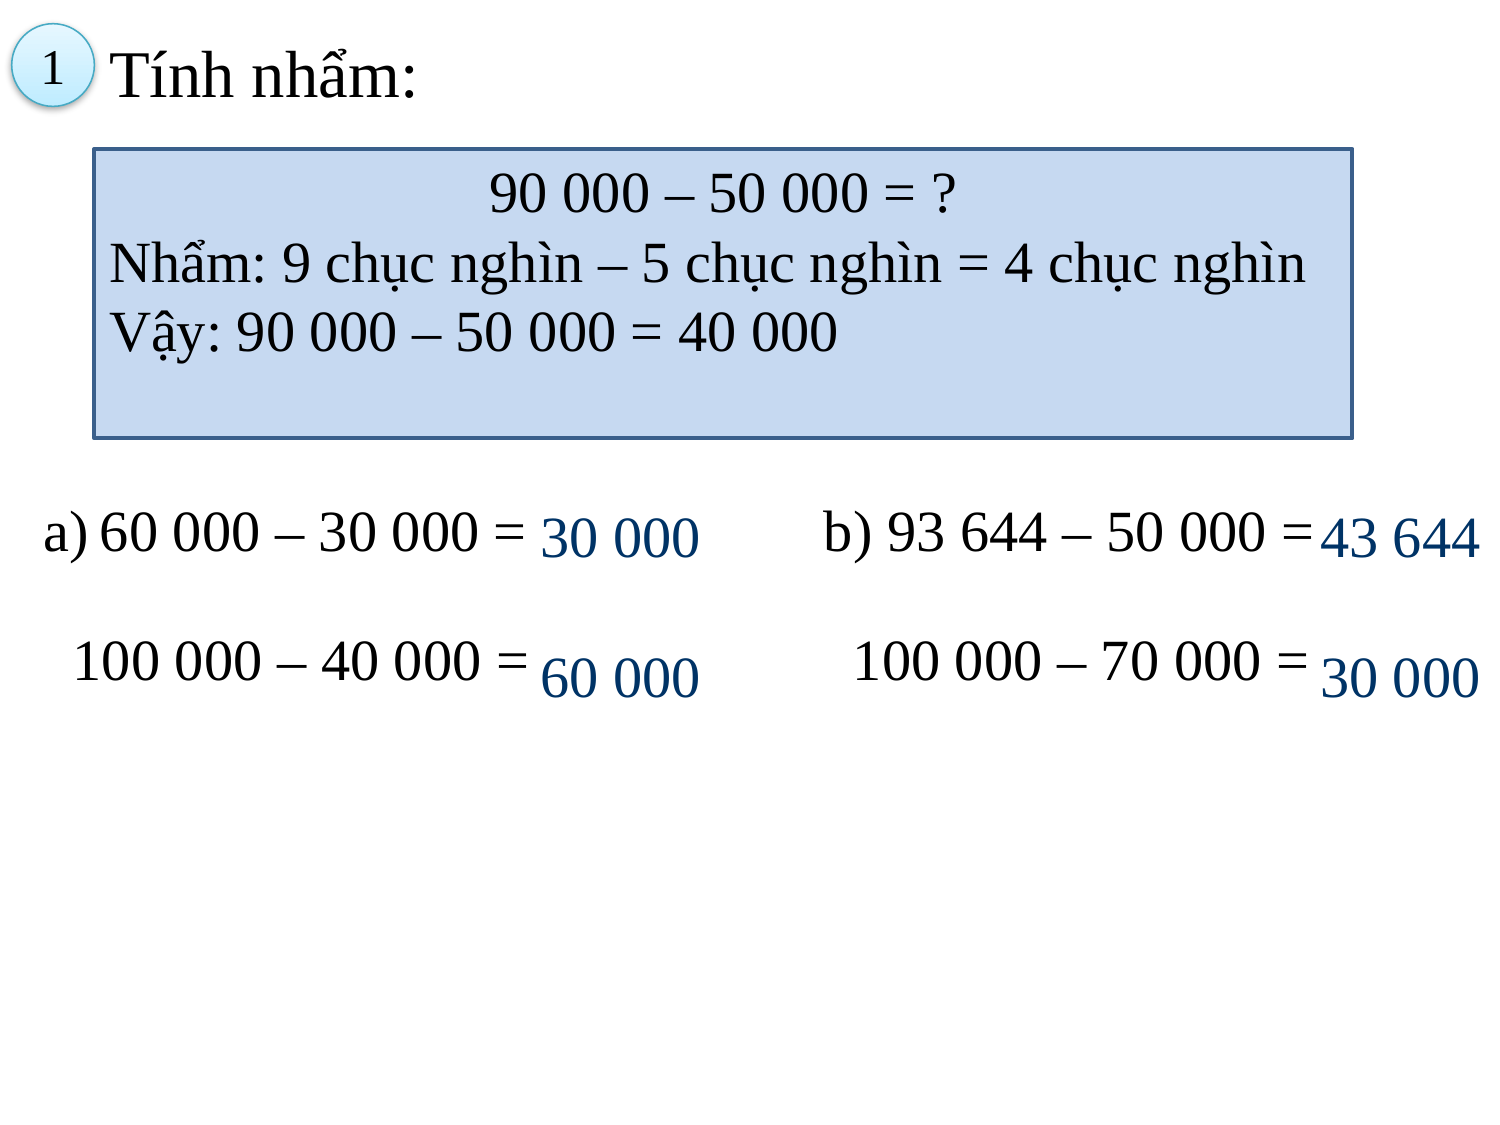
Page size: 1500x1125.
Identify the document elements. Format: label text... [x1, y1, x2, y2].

text_box 30 000 [525, 491, 760, 577]
text_box Tính nhẩm: [94, 23, 1473, 119]
text_box 43 644 [1305, 491, 1500, 577]
text_box 90 000 – 50 000 = ? Nhẩm: 9 chục nghìn – 5 chục nghìn = 4 chục nghìn Vậy: 90 000 – 50 000 = 40 000 [92, 147, 1354, 440]
text_box 30 000 [1305, 631, 1500, 717]
table_header b) 93 644 – 50 000 = 100 000 – 70 000 = [810, 493, 1475, 714]
table_header 60 000 – 30 000 = 100 000 – 40 000 = [30, 493, 808, 714]
text_box 1 [10, 22, 94, 108]
text_box 60 000 [525, 631, 760, 717]
